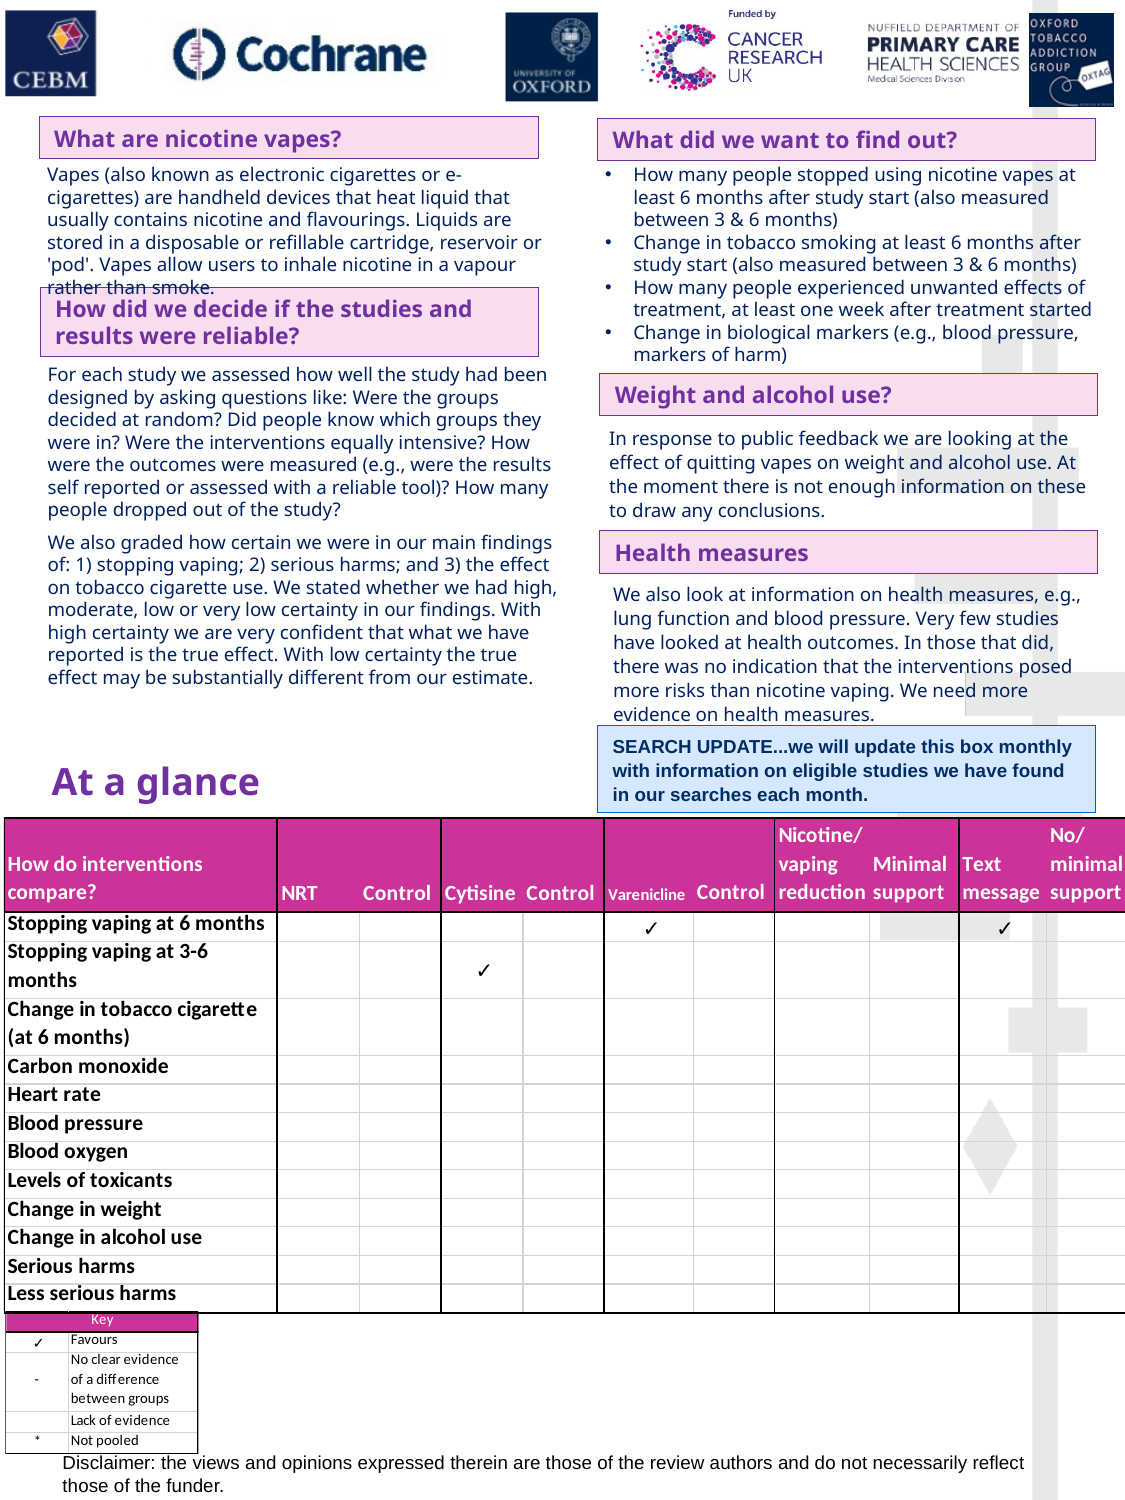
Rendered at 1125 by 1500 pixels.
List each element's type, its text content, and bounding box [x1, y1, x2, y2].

text_box How did we decide if the studies and results were reliable? [40, 306, 539, 355]
text_box SEARCH UPDATE...we will update this box monthly with information on eligible studies we have found in our searches each month. [597, 725, 1096, 813]
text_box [456, 5, 1024, 106]
picture [3, 373, 1125, 1500]
text_box At a glance [36, 747, 288, 811]
text_box Disclaimer: the views and opinions expressed therein are those of the review authors and do not necessarily reflect those of the funder. [47, 1443, 1078, 1500]
picture [146, 0, 453, 108]
picture [880, 0, 1125, 155]
text_box Vapes (also known as electronic cigarettes or e‐cigarettes) are handheld devices that heat liquid that usually contains nicotine and flavourings. Liquids are stored in a disposable or refillable cartridge, reservoir or 'pod'. Vapes allow users to inhale nicotine in a vapour rather than smoke. [32, 155, 563, 306]
text_box In response to public feedback we are looking at the effect of quitting vapes on weight and alcohol use. At the moment there is not enough information on these to draw any conclusions. [594, 417, 1104, 529]
text_box How many people stopped using nicotine vapes at least 6 months after study start (also measured between 3 & 6 months) Change in tobacco smoking at least 6 months after study start (also measured between 3 & 6 months) How many people experienced unwanted effects of treatment, at least one week after treatment started Change in biological markers (e.g., blood pressure, markers of harm) [590, 155, 1125, 373]
text_box [0, 110, 442, 184]
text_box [3, 5, 141, 106]
text_box For each study we assessed how well the study had been designed by asking questions like: Were the groups decided at random? Did people know which groups they were in? Were the interventions equally intensive? How were the outcomes were measured (e.g., were the results self reported or assessed with a reliable tool)? How many people dropped out of the study? We also graded how certain we were in our main findings of: 1) stopping vaping; 2) serious harms; and 3) the effect on tobacco cigarette use. We stated whether we had high, moderate, low or very low certainty in our findings. With high certainty we are very confident that what we have reported is the true effect. With low certainty the true effect may be substantially different from our estimate. [32, 355, 573, 718]
text_box What are nicotine vapes? [39, 116, 539, 155]
text_box Health measures [599, 530, 1098, 573]
text_box Weight and alcohol use? [599, 373, 1098, 416]
text_box What did we want to find out? [597, 118, 1096, 155]
text_box We also look at information on health measures, e.g., lung function and blood pressure. Very few studies have looked at health outcomes. In those that did, there was no indication that the interventions posed more risks than nicotine vaping. We need more evidence on health measures. [598, 573, 1120, 733]
